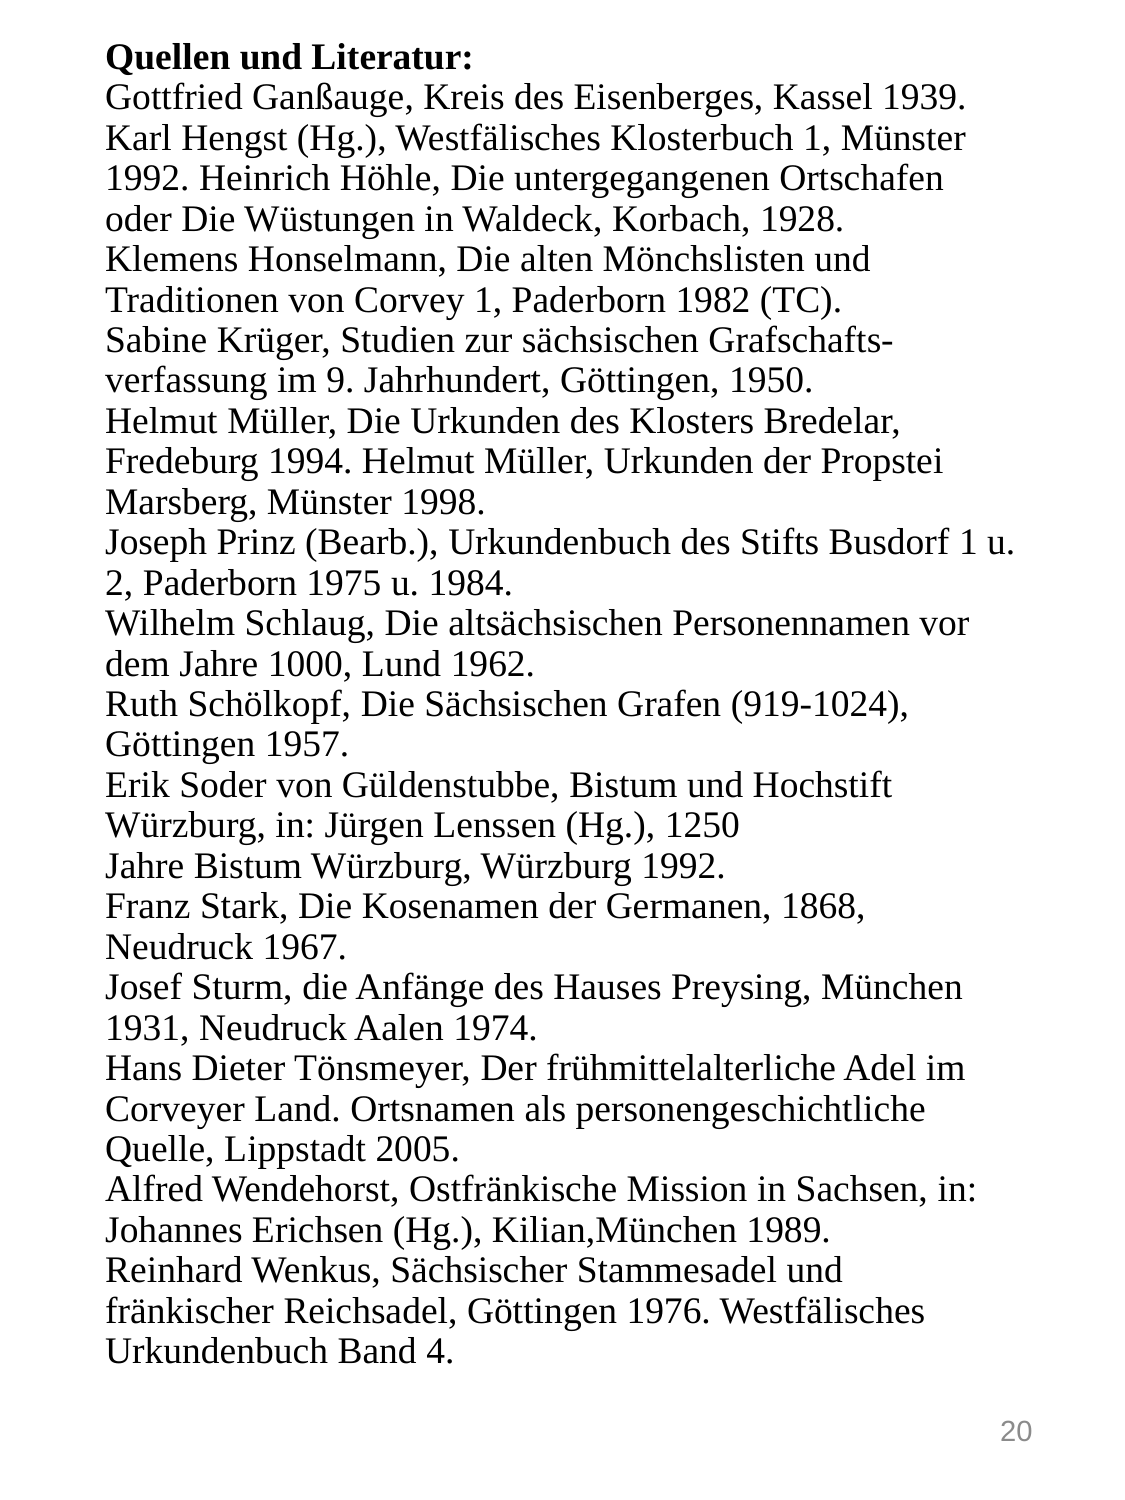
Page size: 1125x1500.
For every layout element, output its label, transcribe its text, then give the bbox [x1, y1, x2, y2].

slide_number 20 [794, 1390, 1048, 1471]
title Quellen und Literatur: Gottfried Ganßauge, Kreis des Eisenberges, Kassel 1939. Karl Hengst (Hg.), Westfälisches Klosterbuch 1, Münster 1992. Heinrich Höhle, Die untergegangenen Ortschafen oder Die Wüstungen in Waldeck, Korbach, 1928. Klemens Honselmann, Die alten Mönchslisten und Traditionen von Corvey 1, Paderborn 1982 (TC). Sabine Krüger, Studien zur sächsischen Grafschafts-verfassung im 9. Jahrhundert, Göttingen, 1950. Helmut Müller, Die Urkunden des Klosters Bredelar, Fredeburg 1994. Helmut Müller, Urkunden der Propstei Marsberg, Münster 1998. Joseph Prinz (Bearb.), Urkundenbuch des Stifts Busdorf 1 u. 2, Paderborn 1975 u. 1984. Wilhelm Schlaug, Die altsächsischen Personennamen vor dem Jahre 1000, Lund 1962. Ruth Schölkopf, Die Sächsischen Grafen (919-1024), Göttingen 1957. Erik Soder von Güldenstubbe, Bistum und Hochstift Würzburg, in: Jürgen Lenssen (Hg.), 1250 Jahre Bistum Würzburg, Würzburg 1992. Franz Stark, Die Kosenamen der Germanen, 1868, Neudruck 1967. Josef Sturm, die Anfänge des Hauses Preysing, München 1931, Neudruck Aalen 1974. Hans Dieter Tönsmeyer, Der frühmittelalterliche Adel im Corveyer Land. Ortsnamen als personengeschichtliche Quelle, Lippstadt 2005. Alfred Wendehorst, Ostfränkische Mission in Sachsen, in: Johannes Erichsen (Hg.), Kilian,München 1989. Reinhard Wenkus, Sächsischer Stammesadel und fränkischer Reichsadel, Göttingen 1976. Westfälisches Urkundenbuch Band 4. [90, 29, 1035, 1318]
